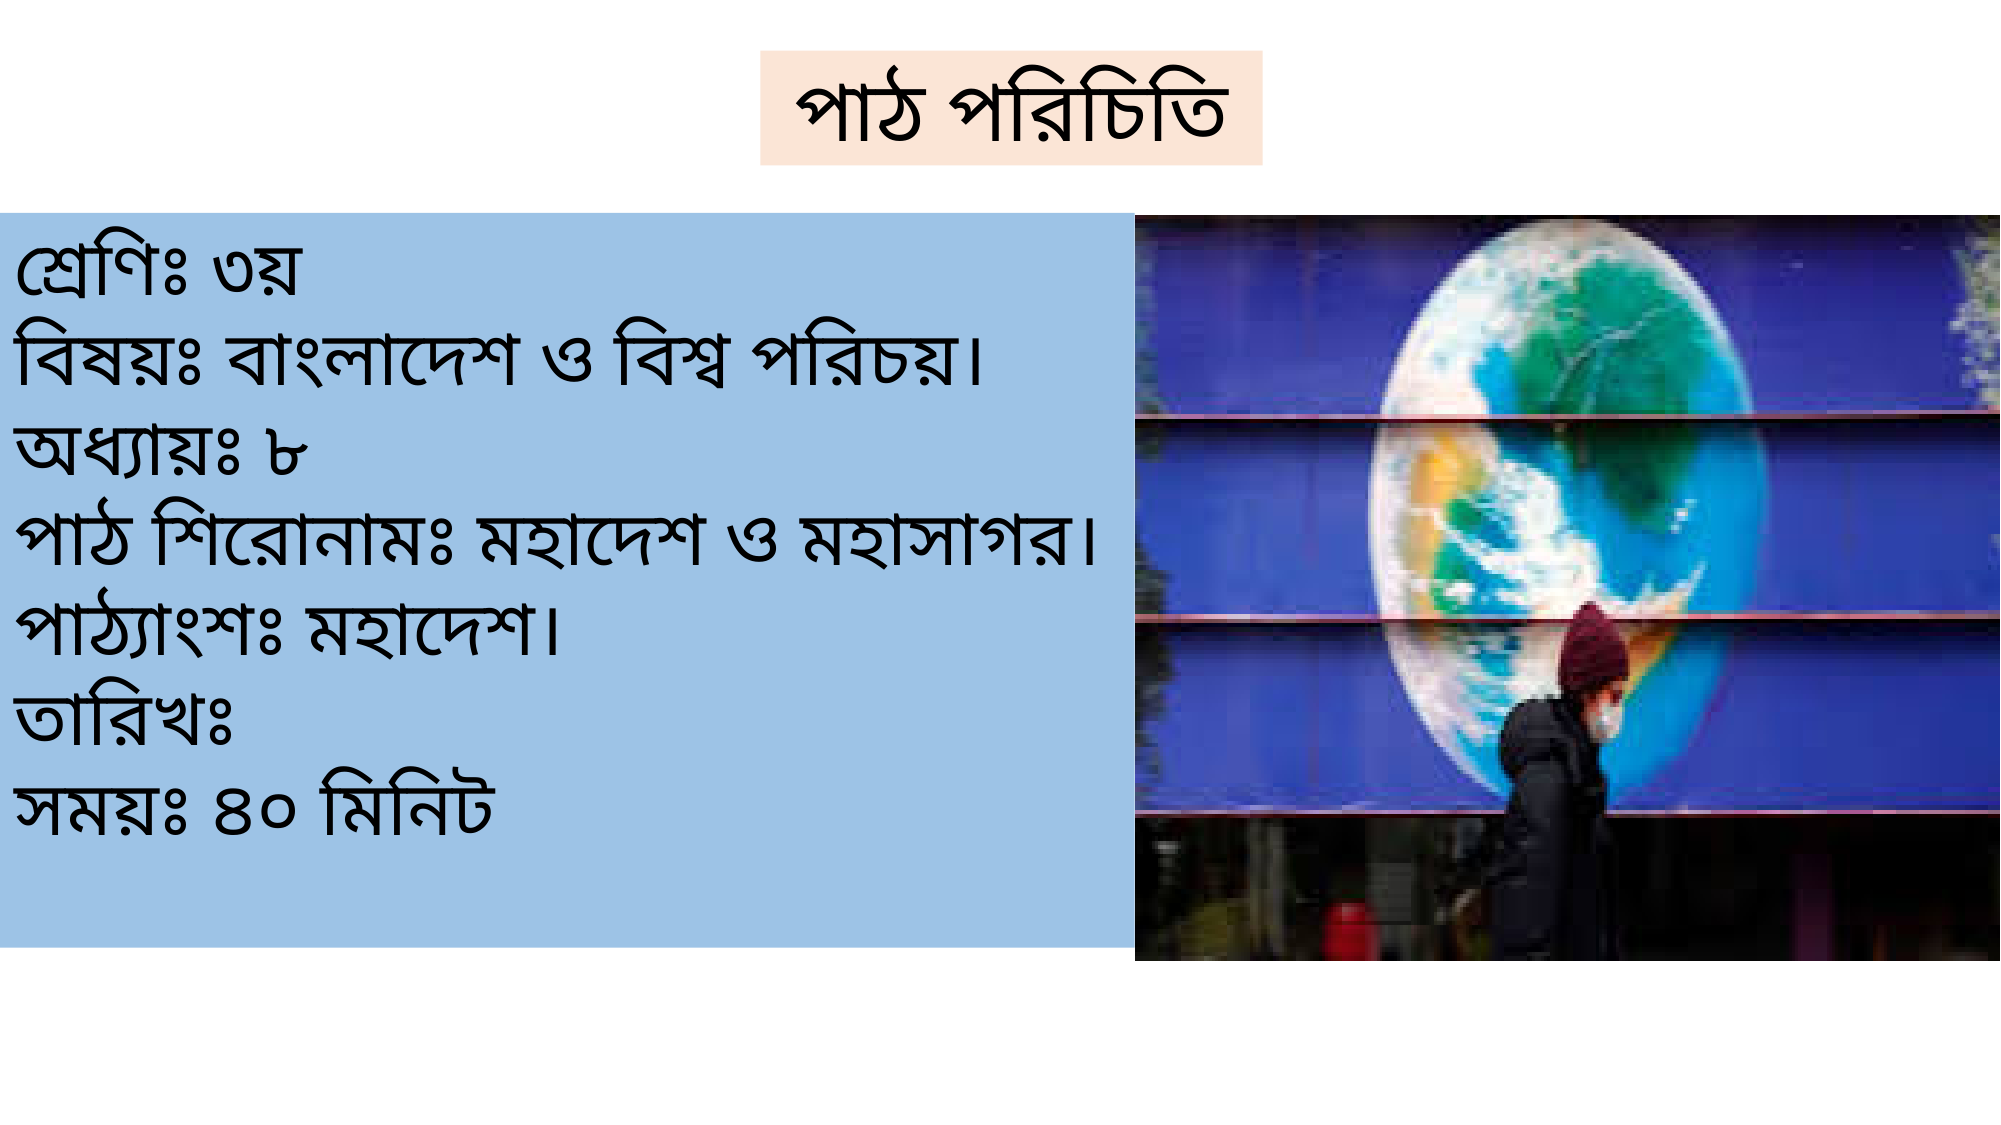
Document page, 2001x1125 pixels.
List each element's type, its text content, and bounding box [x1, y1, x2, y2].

picture [1135, 215, 2000, 961]
text_box শ্রেণিঃ ৩য় বিষয়ঃ বাংলাদেশ ও বিশ্ব পরিচয়। অধ্যায়ঃ ৮ পাঠ শিরোনামঃ মহাদেশ ও মহাসাগর। পাঠ্যাংশঃ মহাদেশ। তারিখঃ সময়ঃ ৪০ মিনিট [0, 212, 1135, 948]
text_box পাঠ পরিচিতি [760, 50, 1263, 166]
